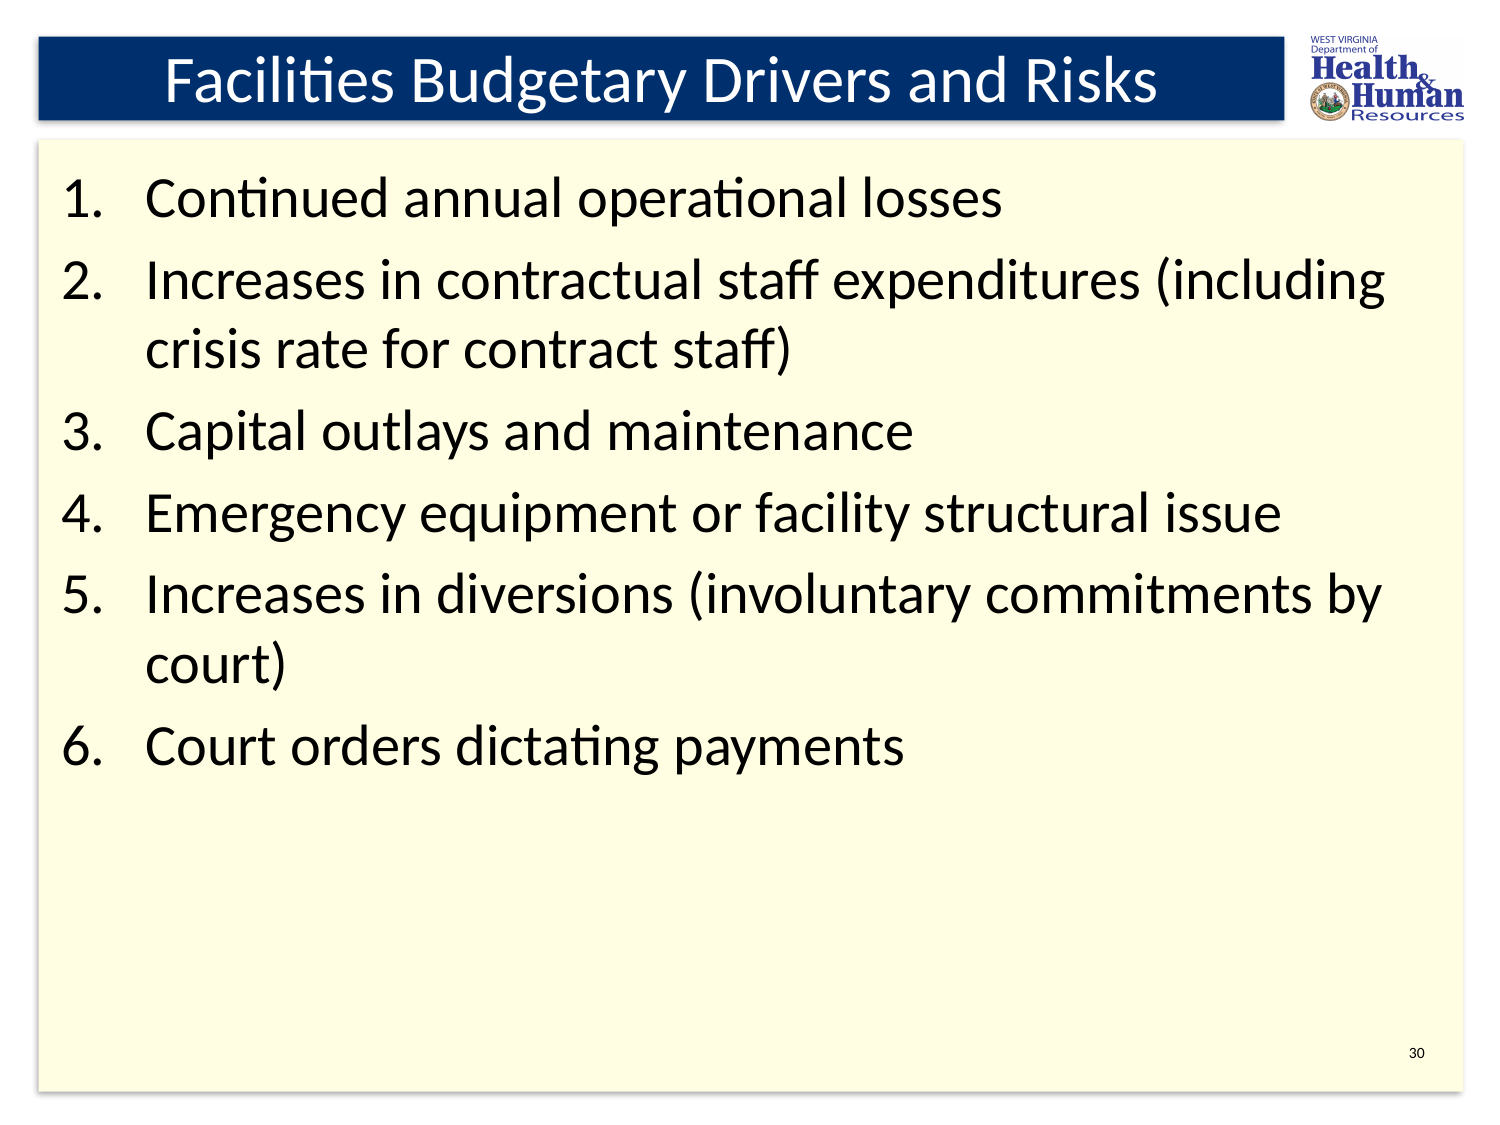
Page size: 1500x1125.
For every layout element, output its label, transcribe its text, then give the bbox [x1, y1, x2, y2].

slide_number 30 [1367, 1042, 1425, 1071]
picture [1310, 36, 1464, 121]
title Facilities Budgetary Drivers and Risks [38, 37, 1285, 114]
list Continued annual operational losses Increases in contractual staff expenditures (including crisis rate for contract staff) Capital outlays and maintenance Emergency equipment or facility structural issue Increases in diversions (involuntary commitments by court) Court orders dictating payments [61, 159, 1456, 1055]
